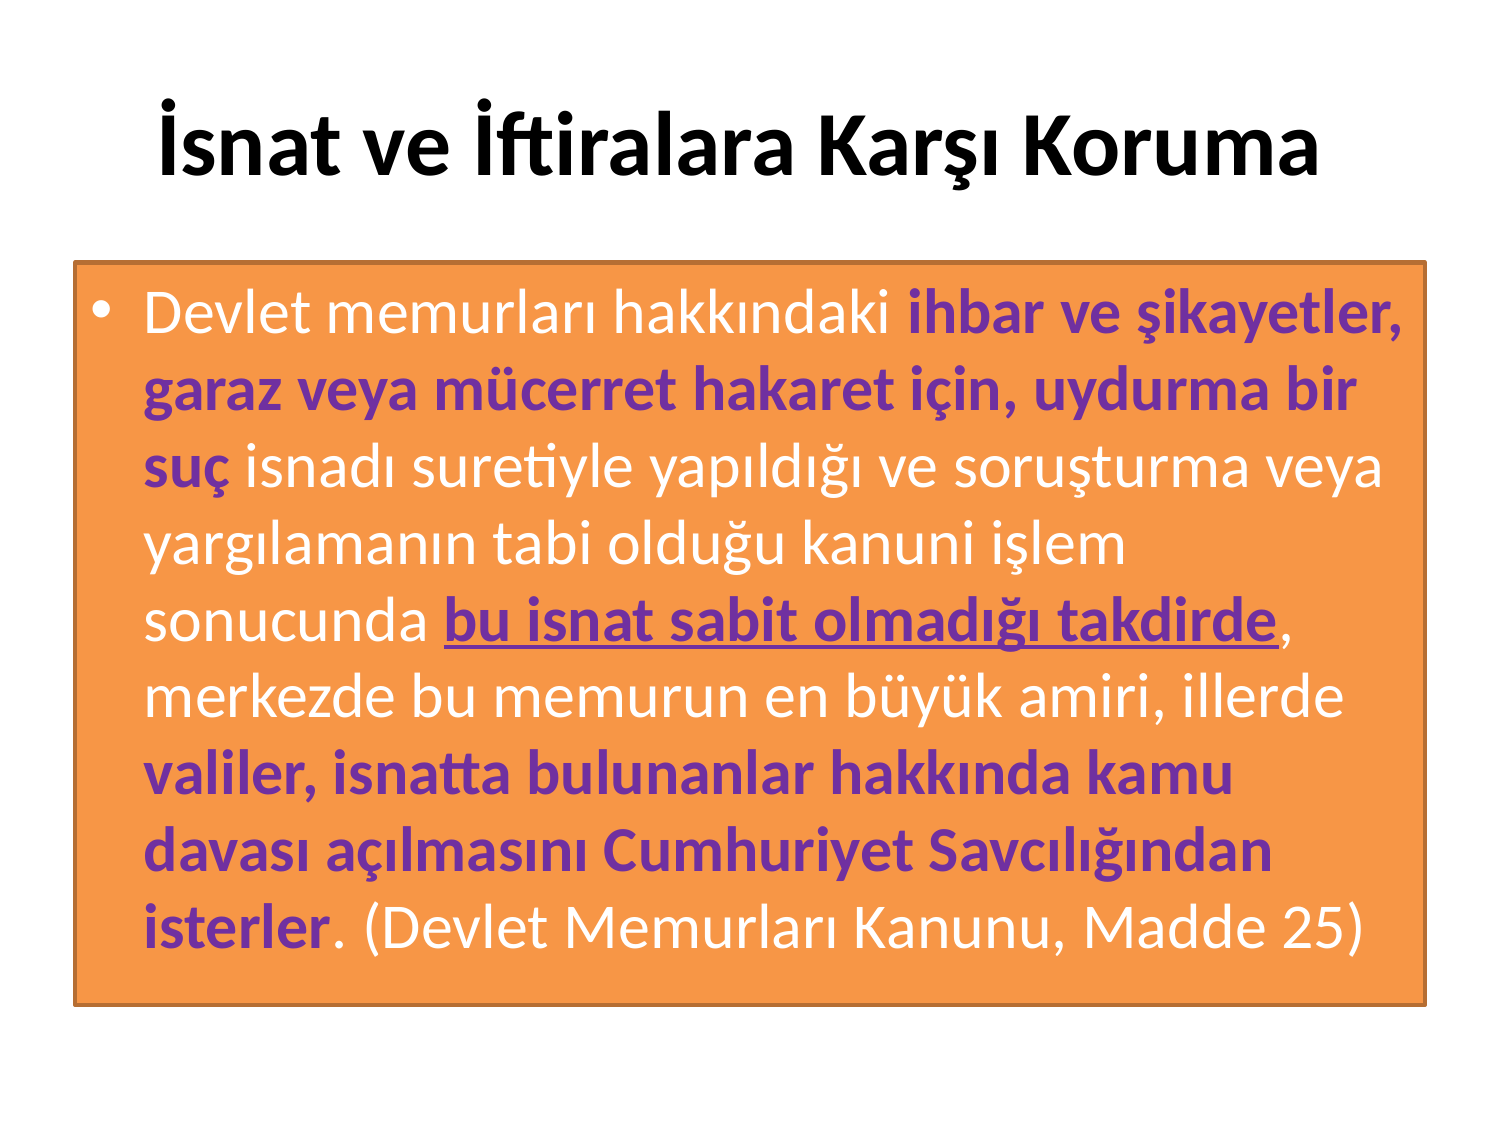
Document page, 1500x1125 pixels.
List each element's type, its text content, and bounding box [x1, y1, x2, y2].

list Devlet memurları hakkındaki ihbar ve şikayetler, garaz veya mücerret hakaret için, uydurma bir suç isnadı suretiyle yapıldığı ve soruşturma veya yargılamanın tabi olduğu kanuni işlem sonucunda bu isnat sabit olmadığı takdirde, merkezde bu memurun en büyük amiri, illerde valiler, isnatta bulunanlar hakkında kamu davası açılmasını Cumhuriyet Savcılığından isterler. (Devlet Memurları Kanunu, Madde 25) [73, 260, 1427, 1007]
title İsnat ve İftiralara Karşı Koruma [75, 45, 1425, 233]
